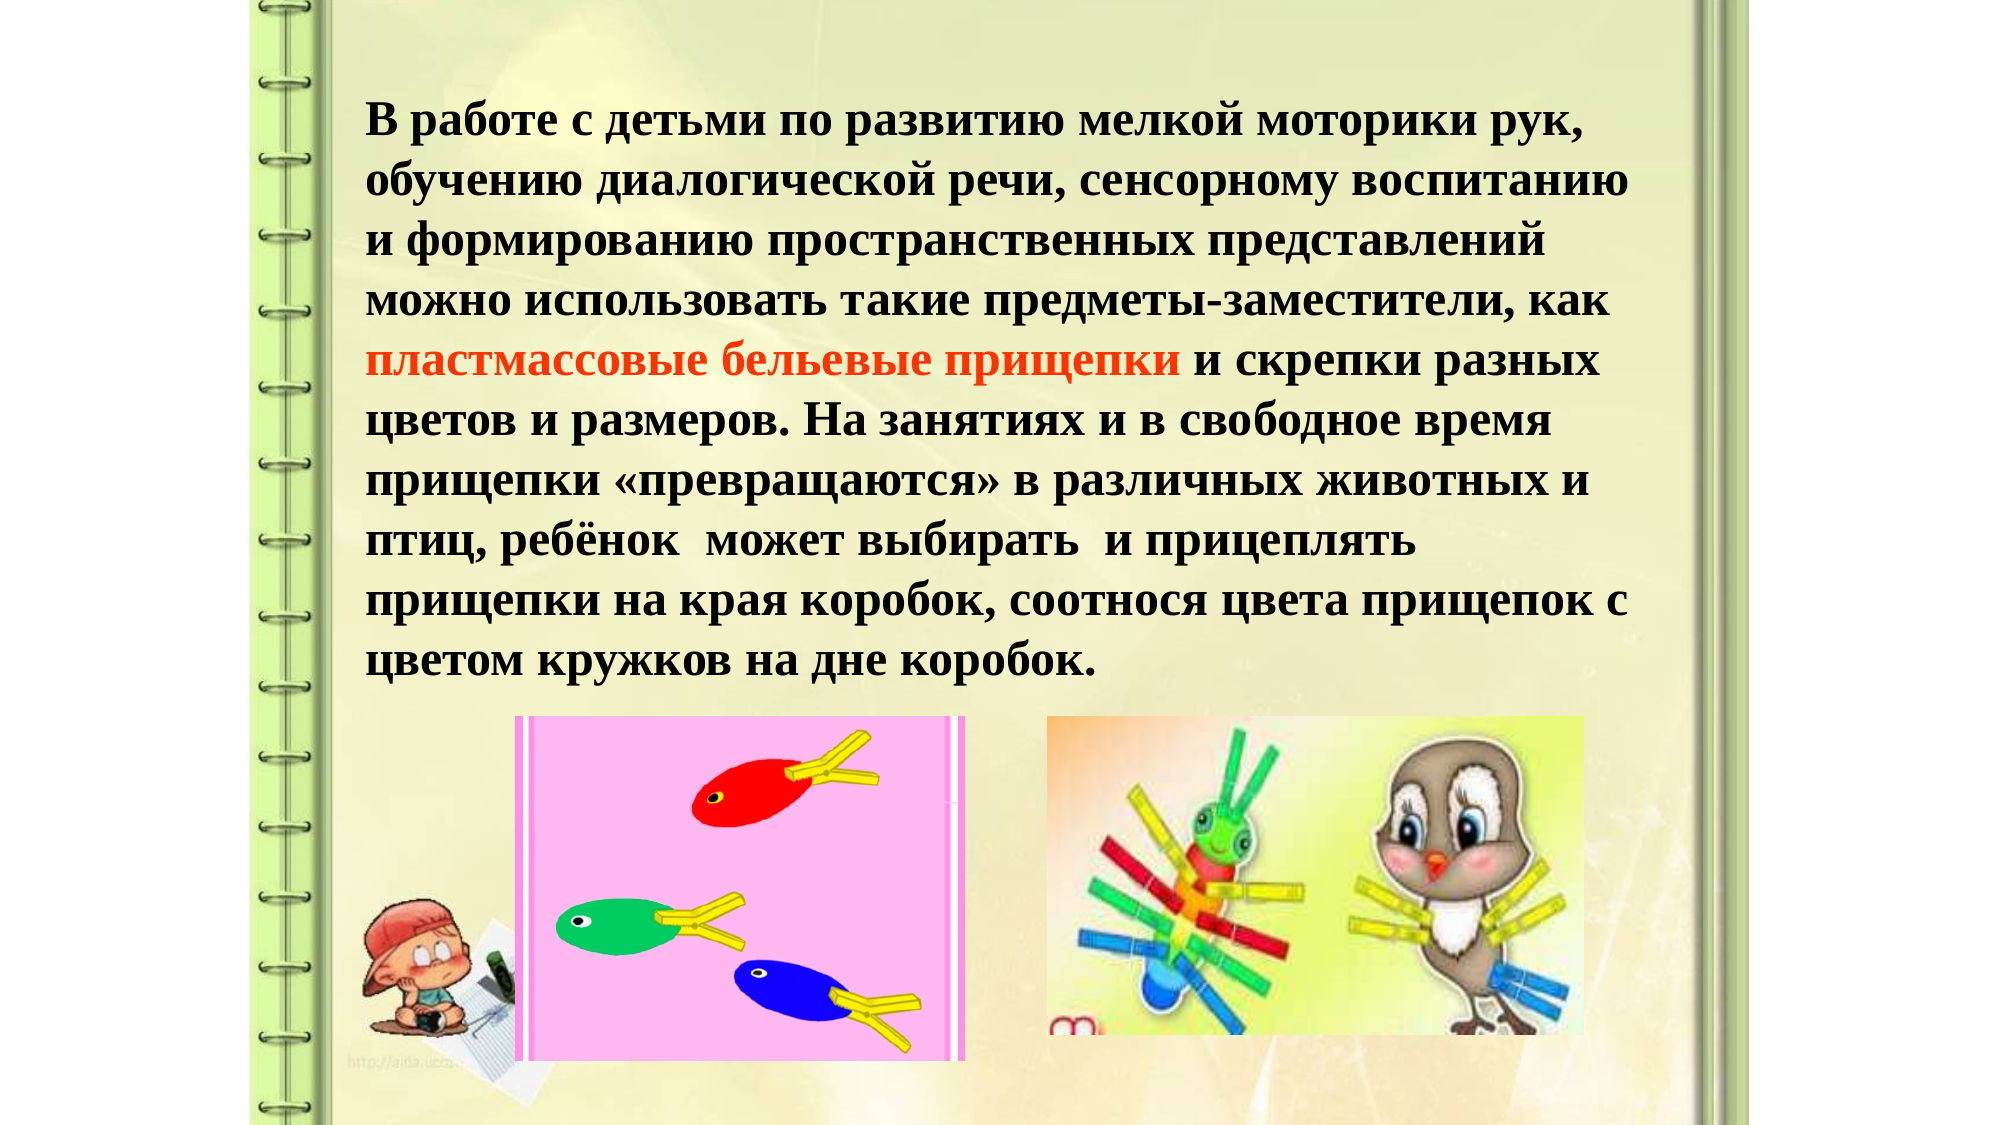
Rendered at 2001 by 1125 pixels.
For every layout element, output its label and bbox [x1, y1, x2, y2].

picture [249, 0, 1750, 1125]
